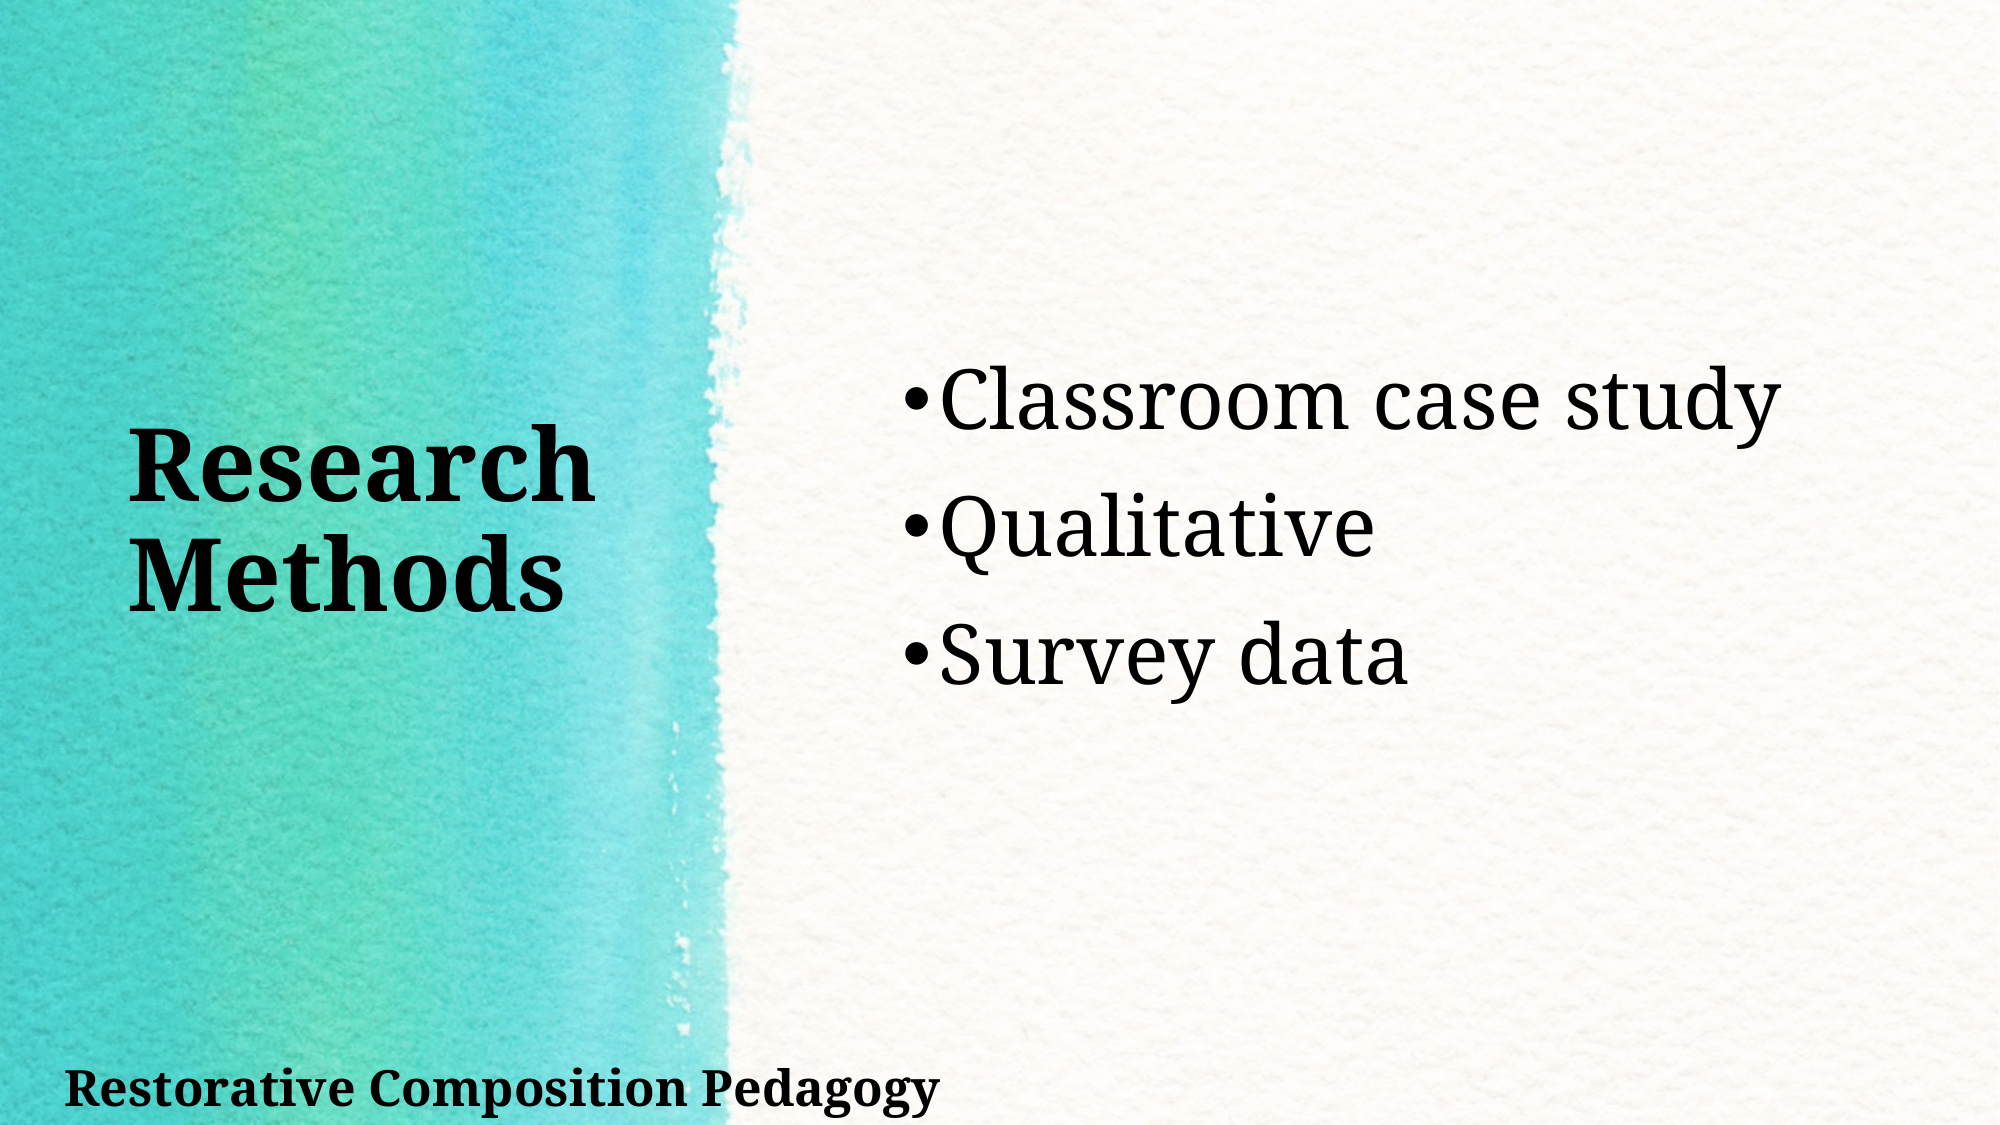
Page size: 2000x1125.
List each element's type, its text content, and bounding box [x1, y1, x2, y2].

list Classroom case study Qualitative Survey data [887, 350, 1900, 838]
text_box Restorative Composition Pedagogy cmwenja@montevallo.edu [49, 1049, 1937, 1125]
title Research Methods [112, 324, 650, 641]
picture [0, 0, 2000, 1125]
